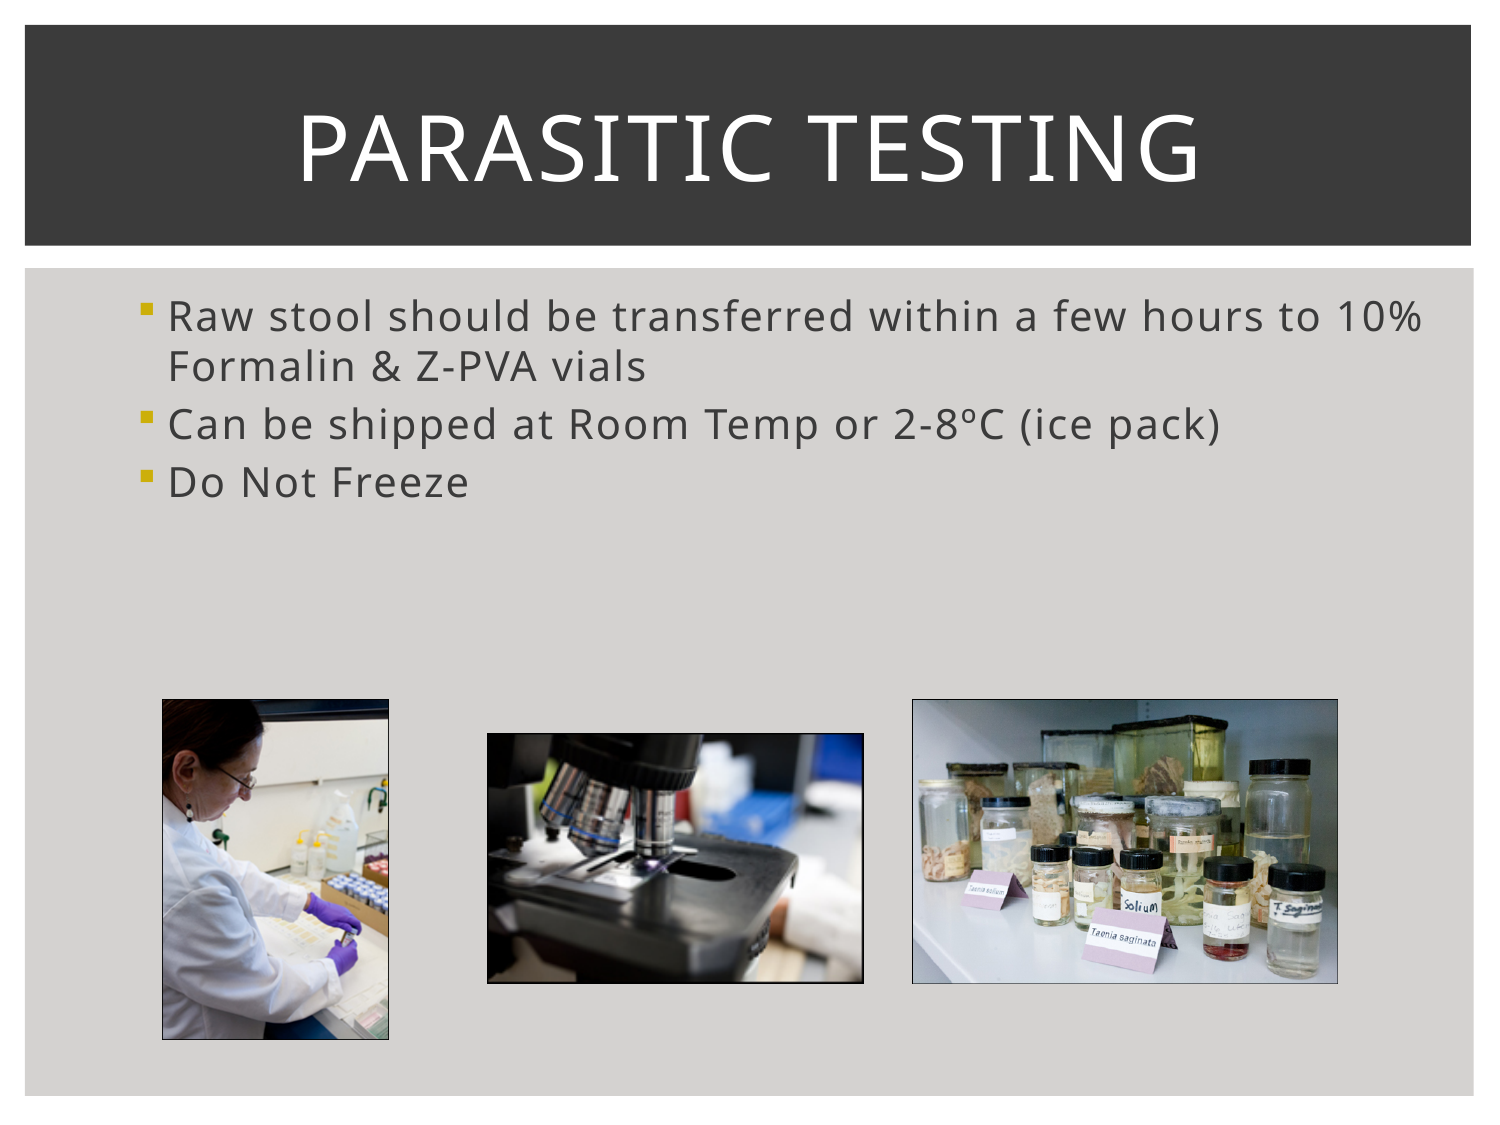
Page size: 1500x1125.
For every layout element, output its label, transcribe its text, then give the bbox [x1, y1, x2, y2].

picture [912, 699, 1338, 984]
title Parasitic testing [62, 58, 1438, 232]
picture [162, 699, 389, 1040]
list Raw stool should be transferred within a few hours to 10% Formalin & Z-PVA vials Can be shipped at Room Temp or 2-8ºC (ice pack) Do Not Freeze [62, 281, 1442, 1005]
picture [487, 733, 864, 984]
